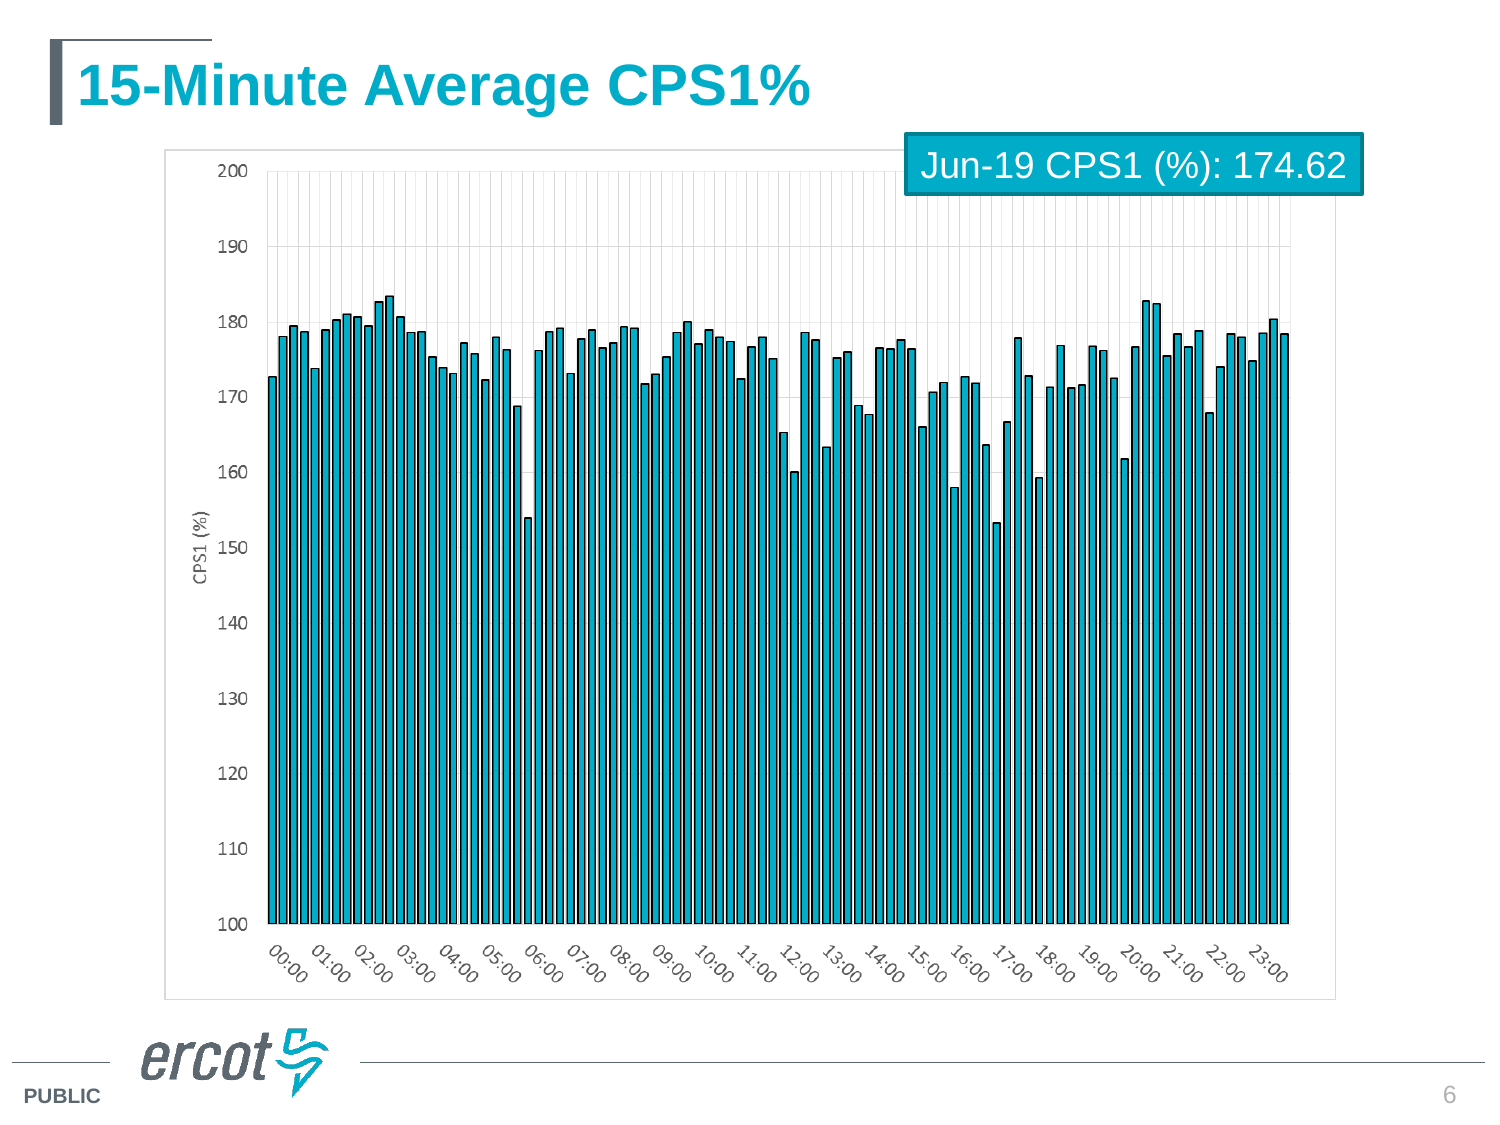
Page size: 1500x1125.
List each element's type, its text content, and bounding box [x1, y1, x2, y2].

text_box Jun-19 CPS1 (%): 174.62 [904, 132, 1364, 196]
title 15-Minute Average CPS1% [62, 39, 1450, 125]
picture [137, 1024, 332, 1100]
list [164, 149, 1336, 1001]
slide_number 6 [1412, 1076, 1488, 1112]
